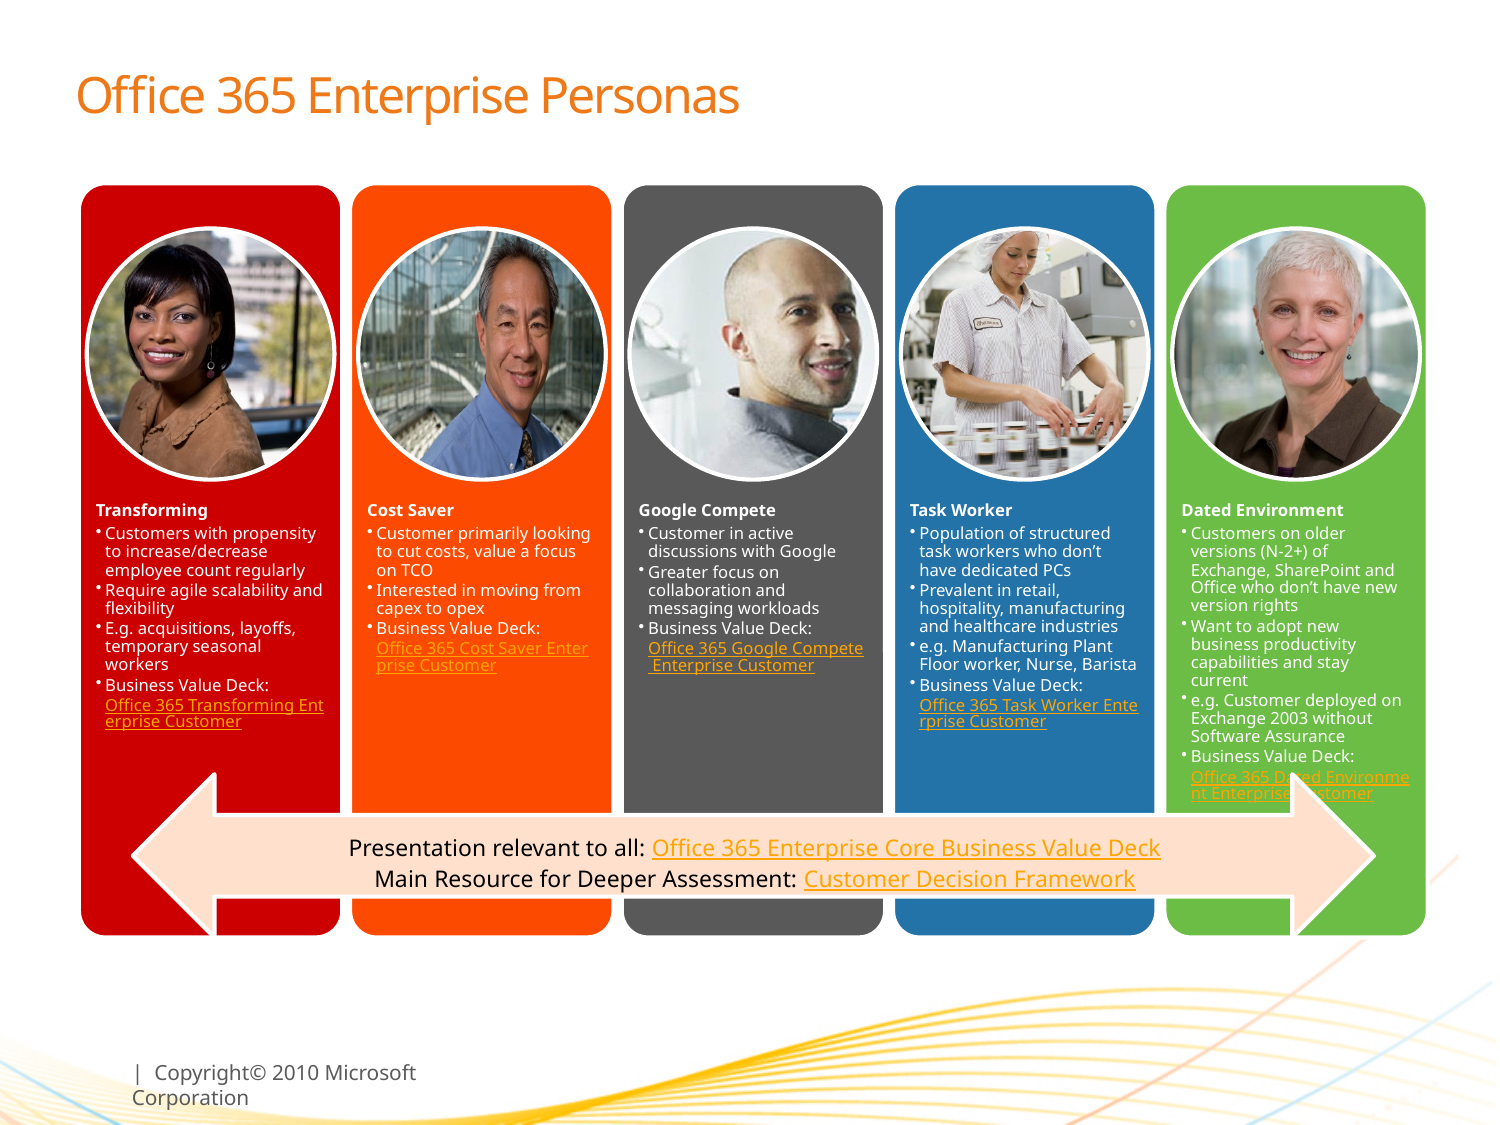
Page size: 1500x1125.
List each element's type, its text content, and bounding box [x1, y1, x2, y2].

title Office 365 Enterprise Personas [75, 70, 1447, 125]
picture [0, 0, 1500, 1125]
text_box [78, 182, 1428, 938]
